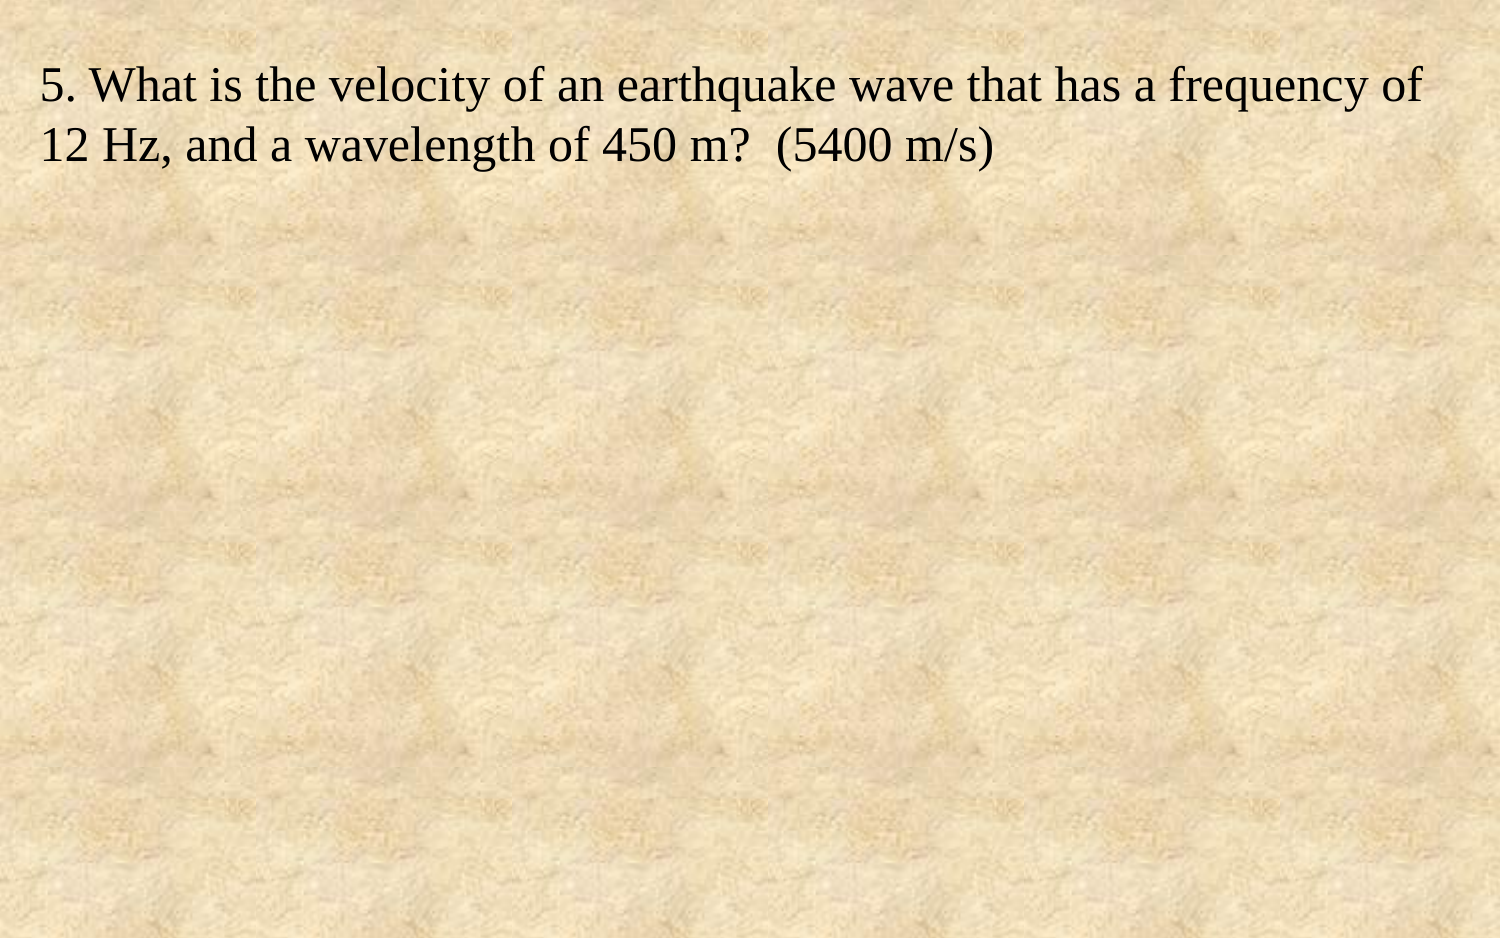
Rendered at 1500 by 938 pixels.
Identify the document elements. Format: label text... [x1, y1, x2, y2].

picture [0, 0, 1500, 938]
text_box 5. What is the velocity of an earthquake wave that has a frequency of 12 Hz, and a wavelength of 450 m? (5400 m/s) [24, 43, 1463, 179]
